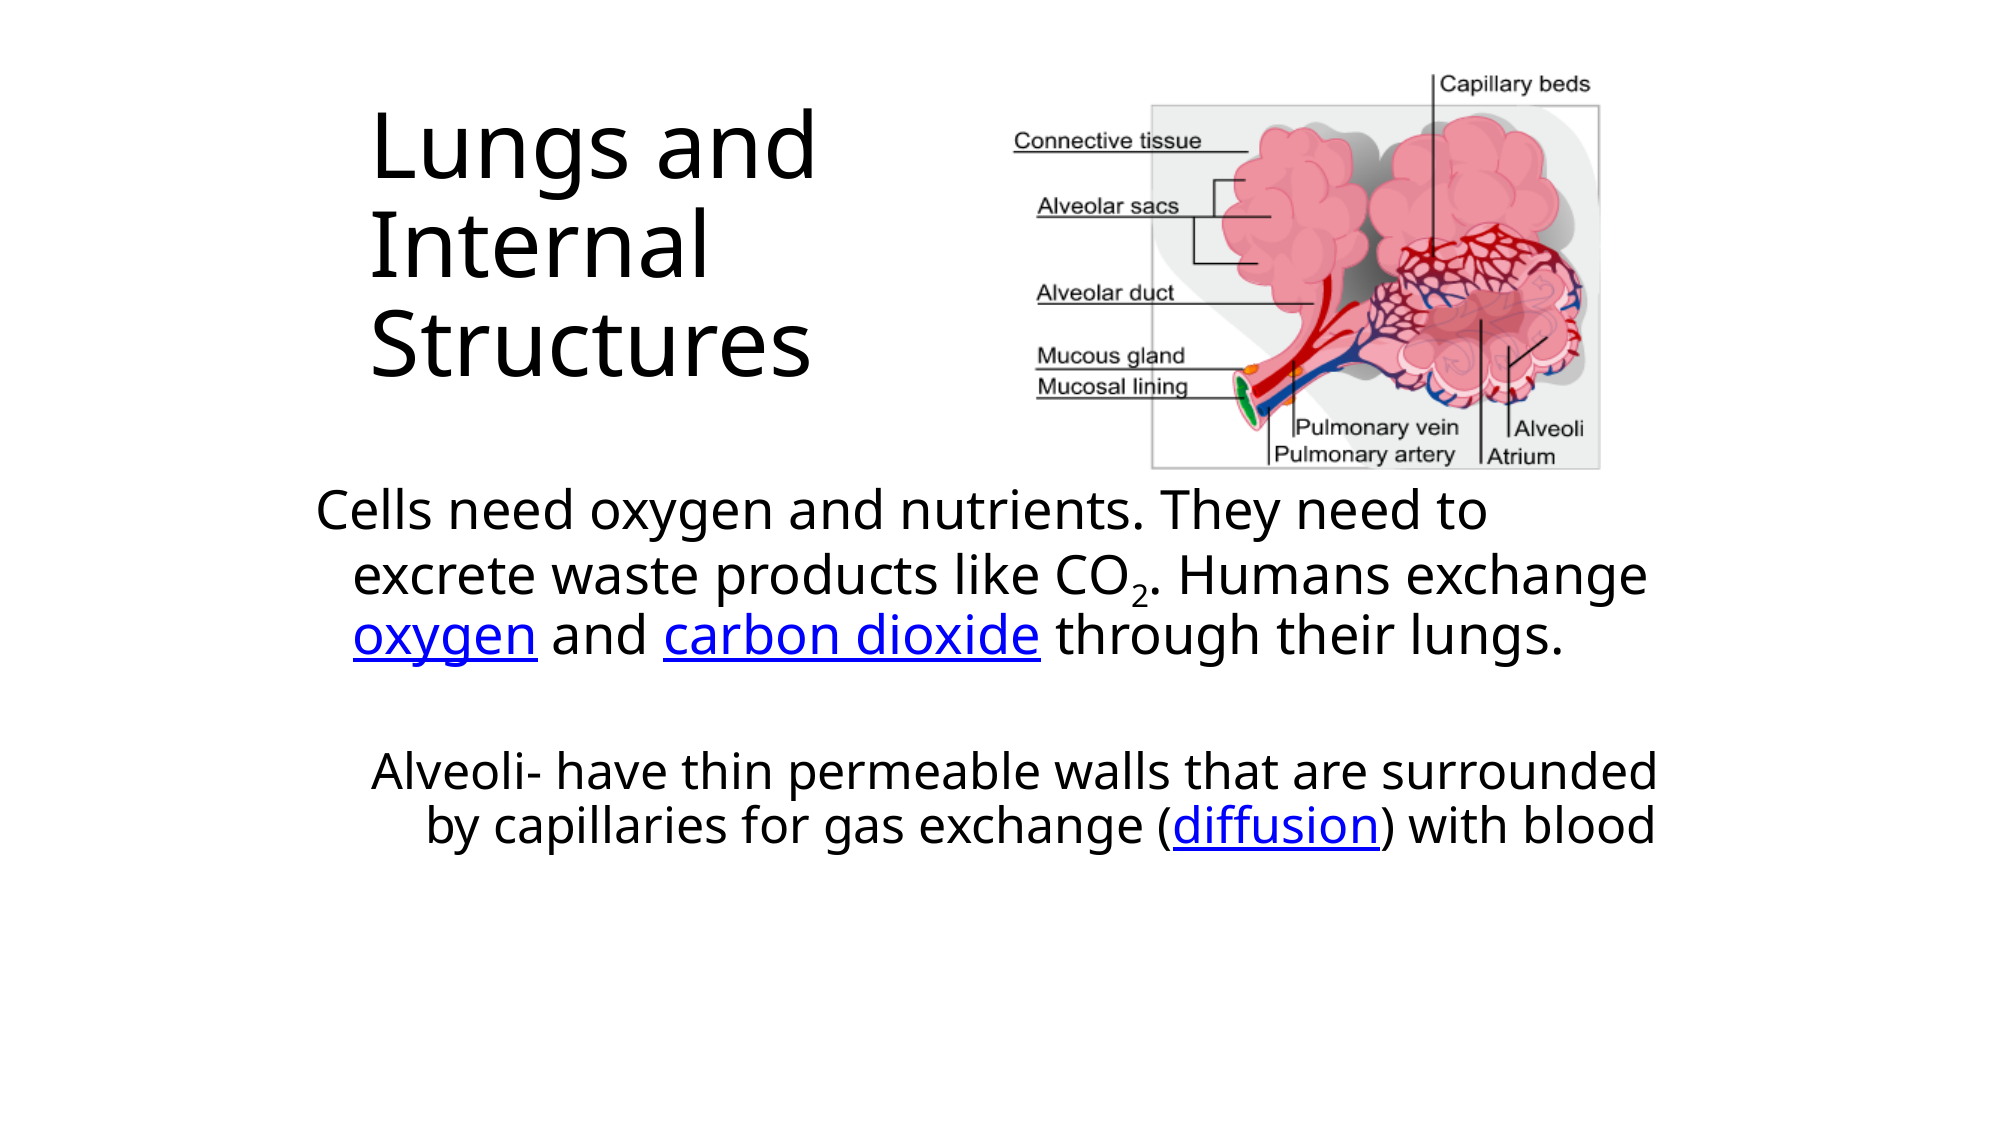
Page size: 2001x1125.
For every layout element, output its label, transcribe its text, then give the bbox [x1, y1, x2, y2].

title Lungs and Internal Structures [354, 59, 985, 435]
list Cells need oxygen and nutrients. They need to excrete waste products like CO2. Humans exchange oxygen and carbon dioxide through their lungs. Alveoli- have thin permeable walls that are surrounded by capillaries for gas exchange (diffusion) with blood [300, 474, 1679, 997]
picture [999, 52, 1625, 488]
